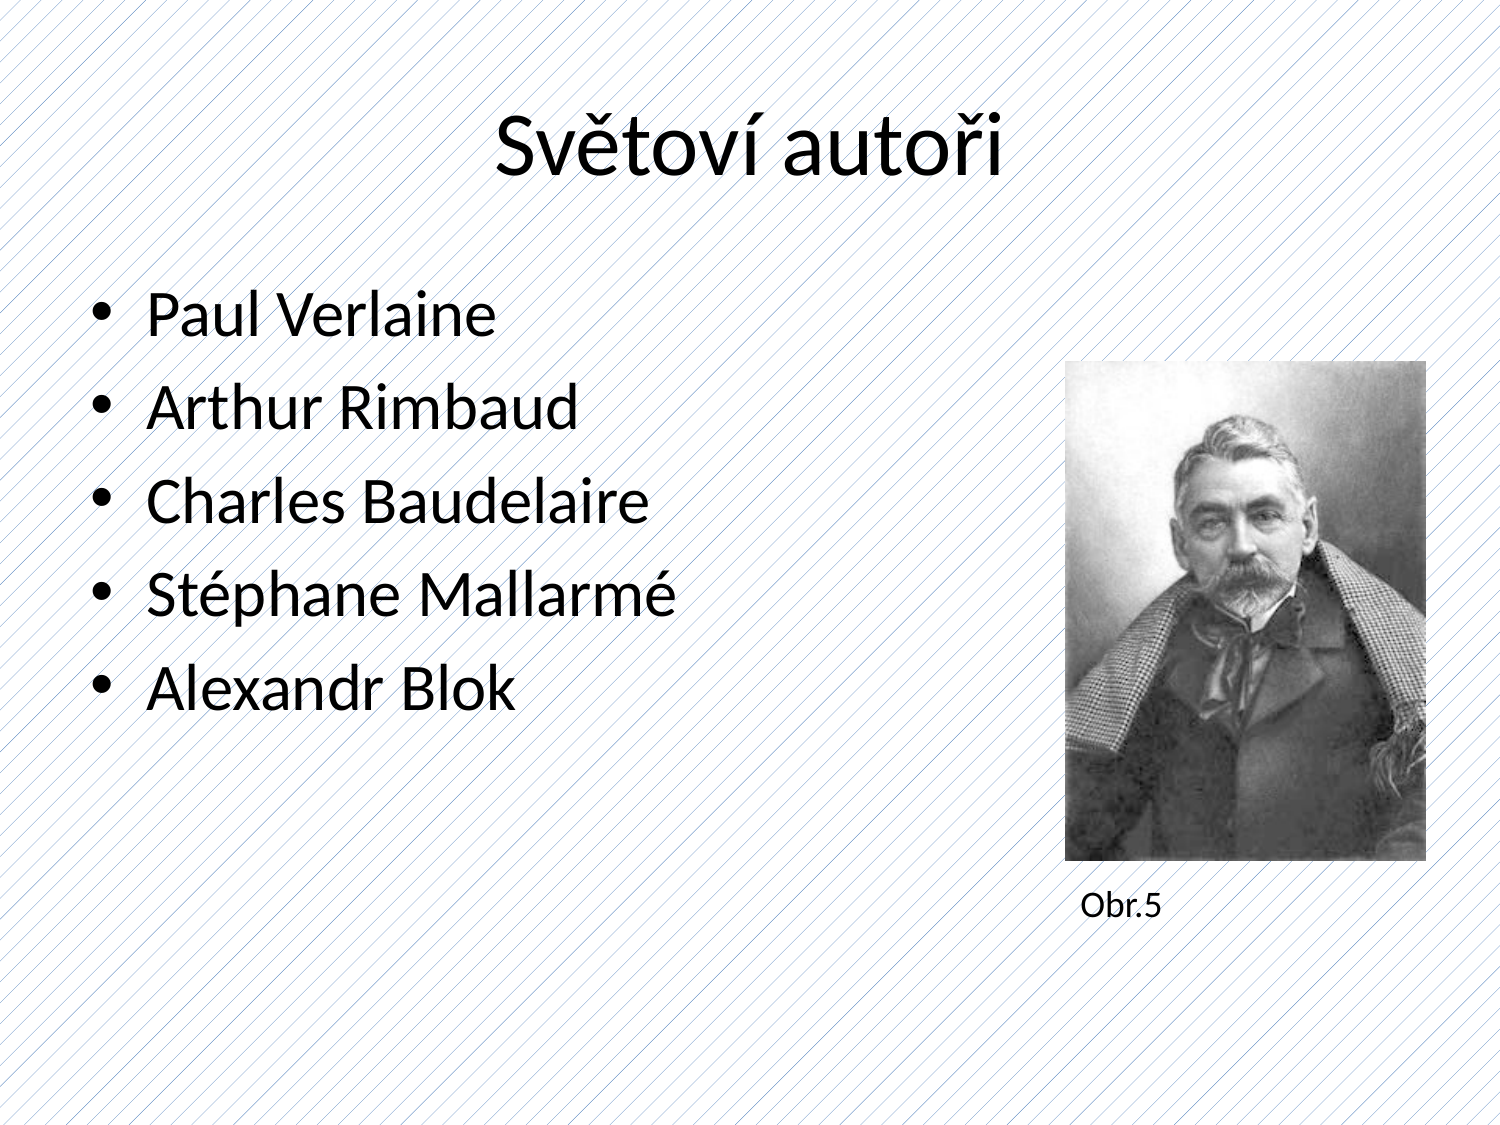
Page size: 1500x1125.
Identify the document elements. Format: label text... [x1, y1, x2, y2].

picture [1064, 361, 1427, 861]
text_box Obr.5 [1065, 872, 1178, 933]
list Paul Verlaine Arthur Rimbaud Charles Baudelaire Stéphane Mallarmé Alexandr Blok [75, 262, 1425, 1005]
title Světoví autoři [75, 45, 1425, 233]
